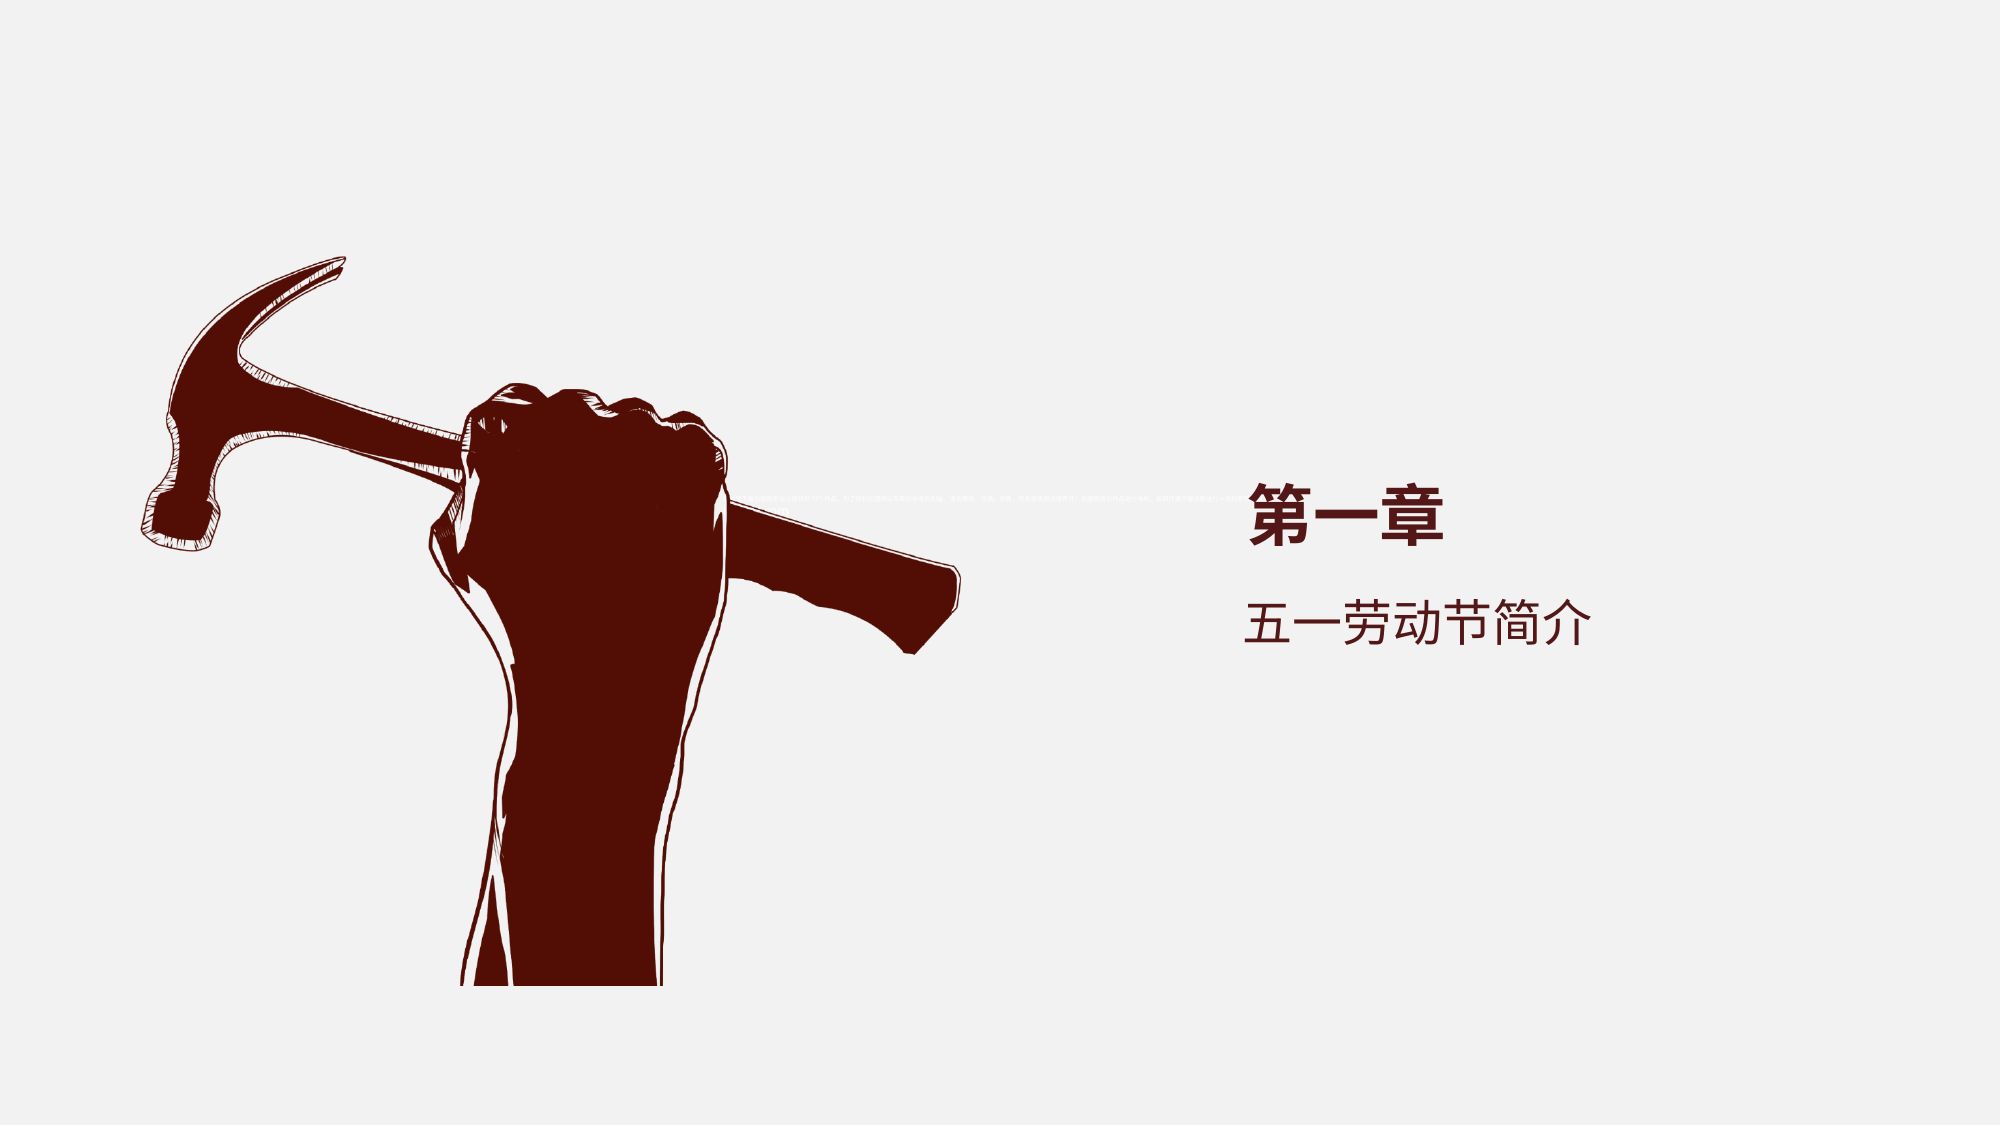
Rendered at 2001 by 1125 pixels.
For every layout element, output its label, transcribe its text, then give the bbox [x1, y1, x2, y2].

text_box 五一劳动节简介 [1228, 584, 1771, 659]
picture [130, 139, 967, 986]
text_box 第一章 [1231, 466, 1477, 562]
